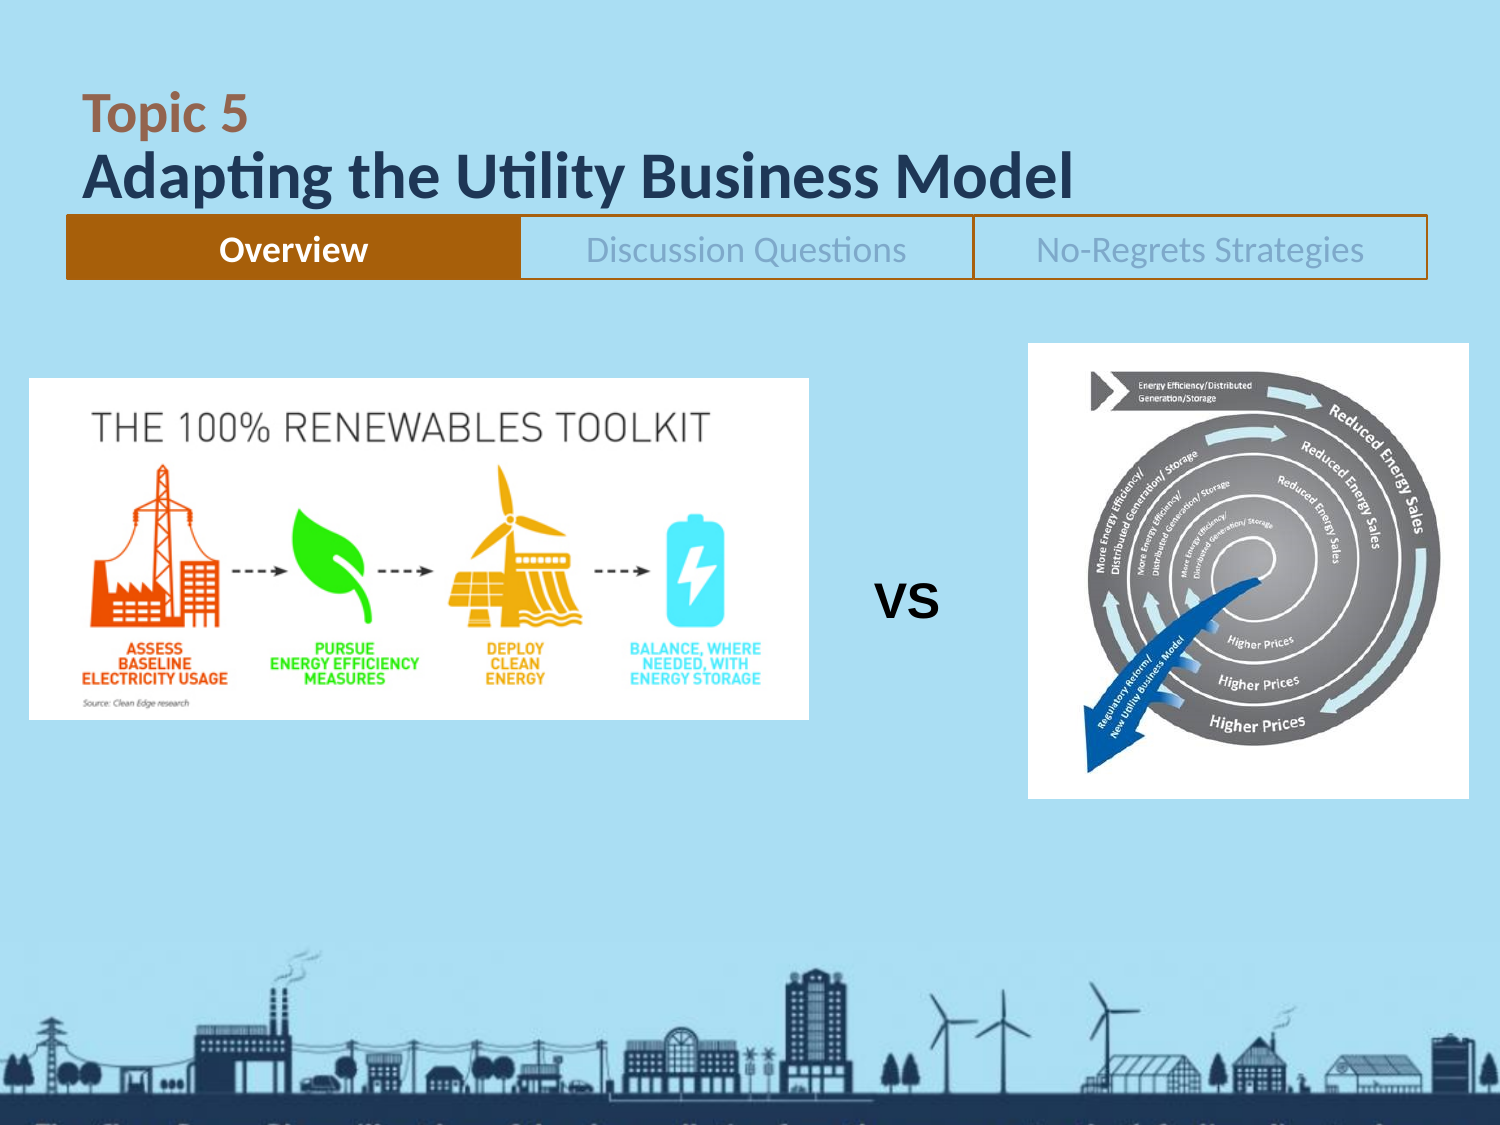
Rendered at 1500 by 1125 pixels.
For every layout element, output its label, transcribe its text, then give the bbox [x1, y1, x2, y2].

text_box No-Regrets Strategies [972, 213, 1429, 281]
picture [0, 942, 1500, 1125]
text_box Overview [65, 213, 518, 281]
picture [1028, 343, 1469, 799]
text_box VS [858, 560, 990, 636]
title Topic 5 Adapting the Utility Business Model [67, 69, 1433, 308]
text_box Discussion Questions [518, 213, 972, 281]
picture [29, 377, 810, 720]
